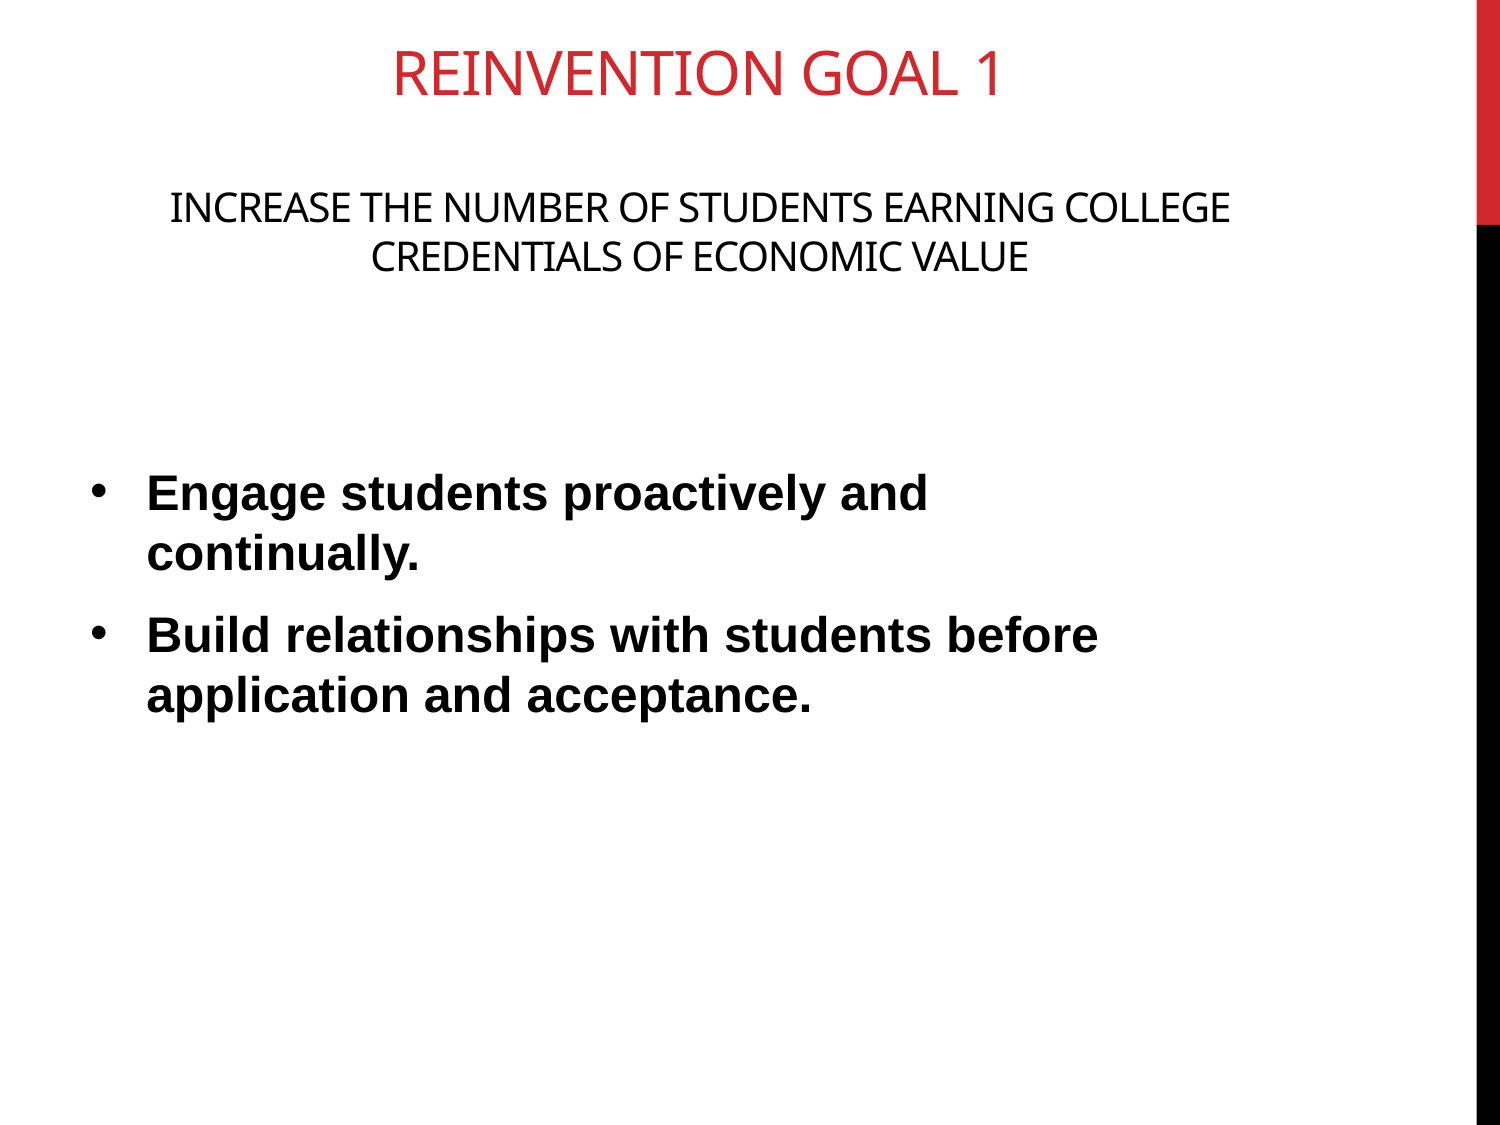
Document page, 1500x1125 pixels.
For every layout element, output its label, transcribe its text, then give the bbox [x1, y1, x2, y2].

list Engage students proactively and continually. Build relationships with students before application and acceptance. [75, 287, 1214, 1125]
title Reinvention Goal 1 Increase the number of students earning college credentials of economic value [75, 25, 1325, 288]
